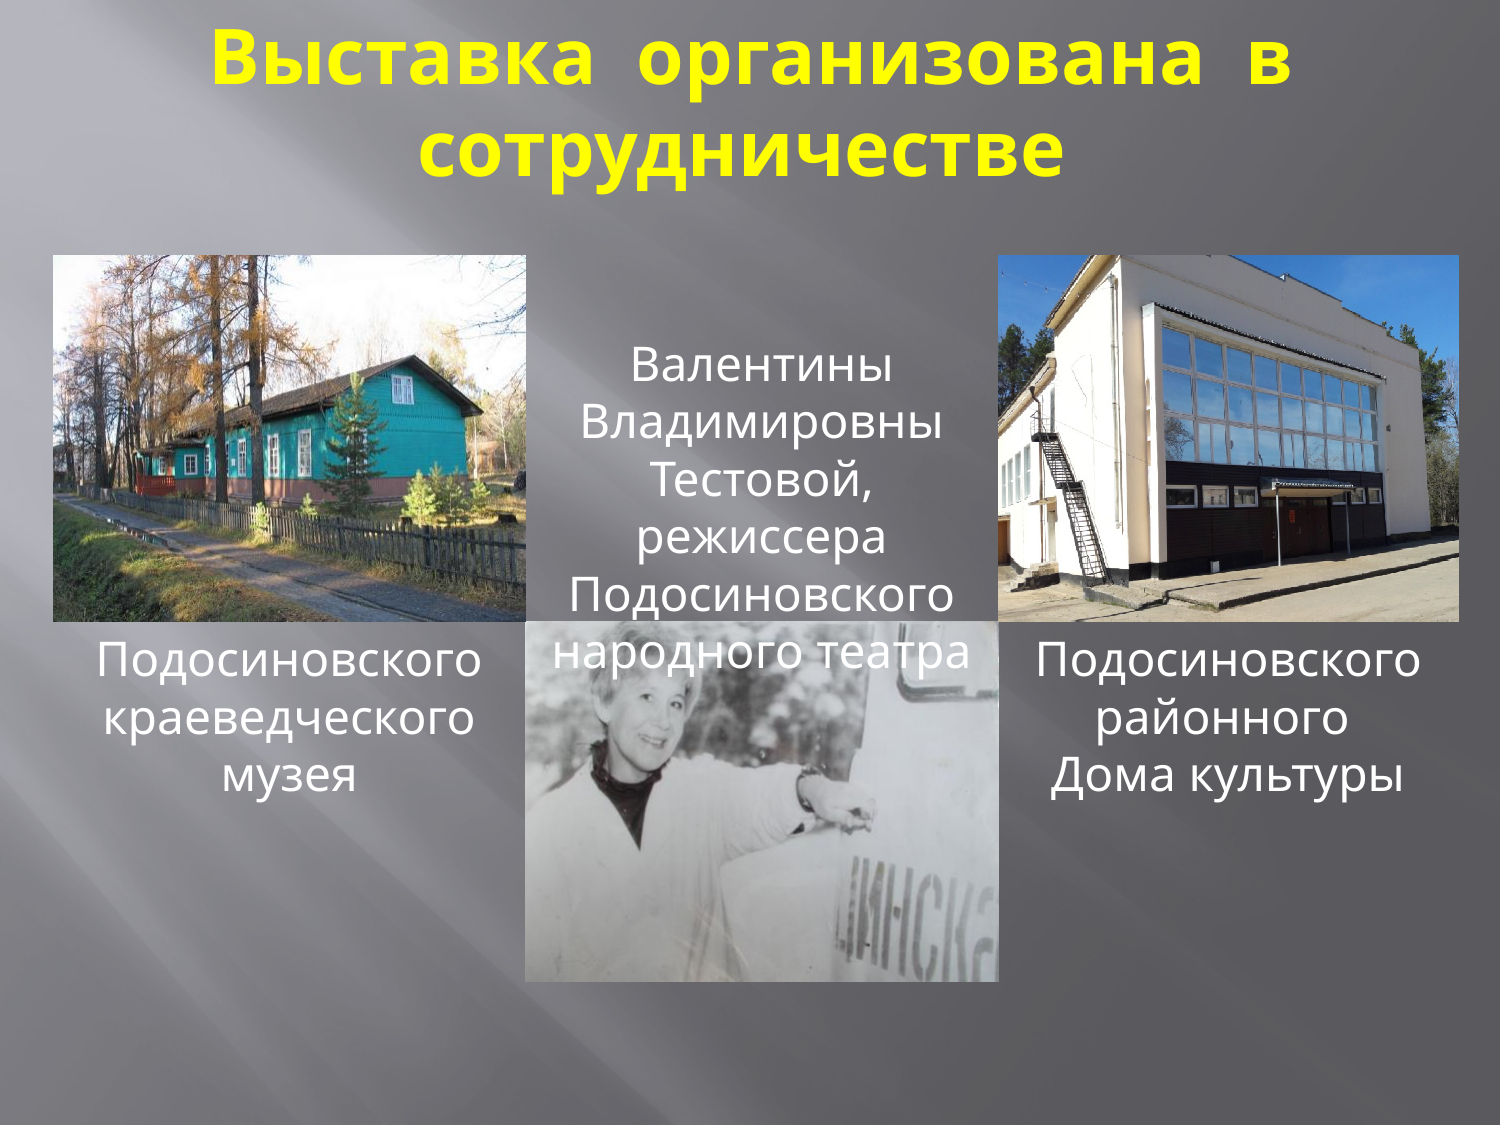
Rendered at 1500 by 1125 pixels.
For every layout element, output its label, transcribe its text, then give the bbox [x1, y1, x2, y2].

picture [52, 255, 1459, 982]
text_box Валентины Владимировны Тестовой, режиссера Подосиновского народного театра [569, 326, 997, 621]
text_box Подосиновского краеведческого музея [53, 622, 525, 809]
title Выставка организована в сотрудничестве [76, 0, 1427, 200]
text_box Подосиновского районного Дома культуры [1042, 666, 1459, 809]
